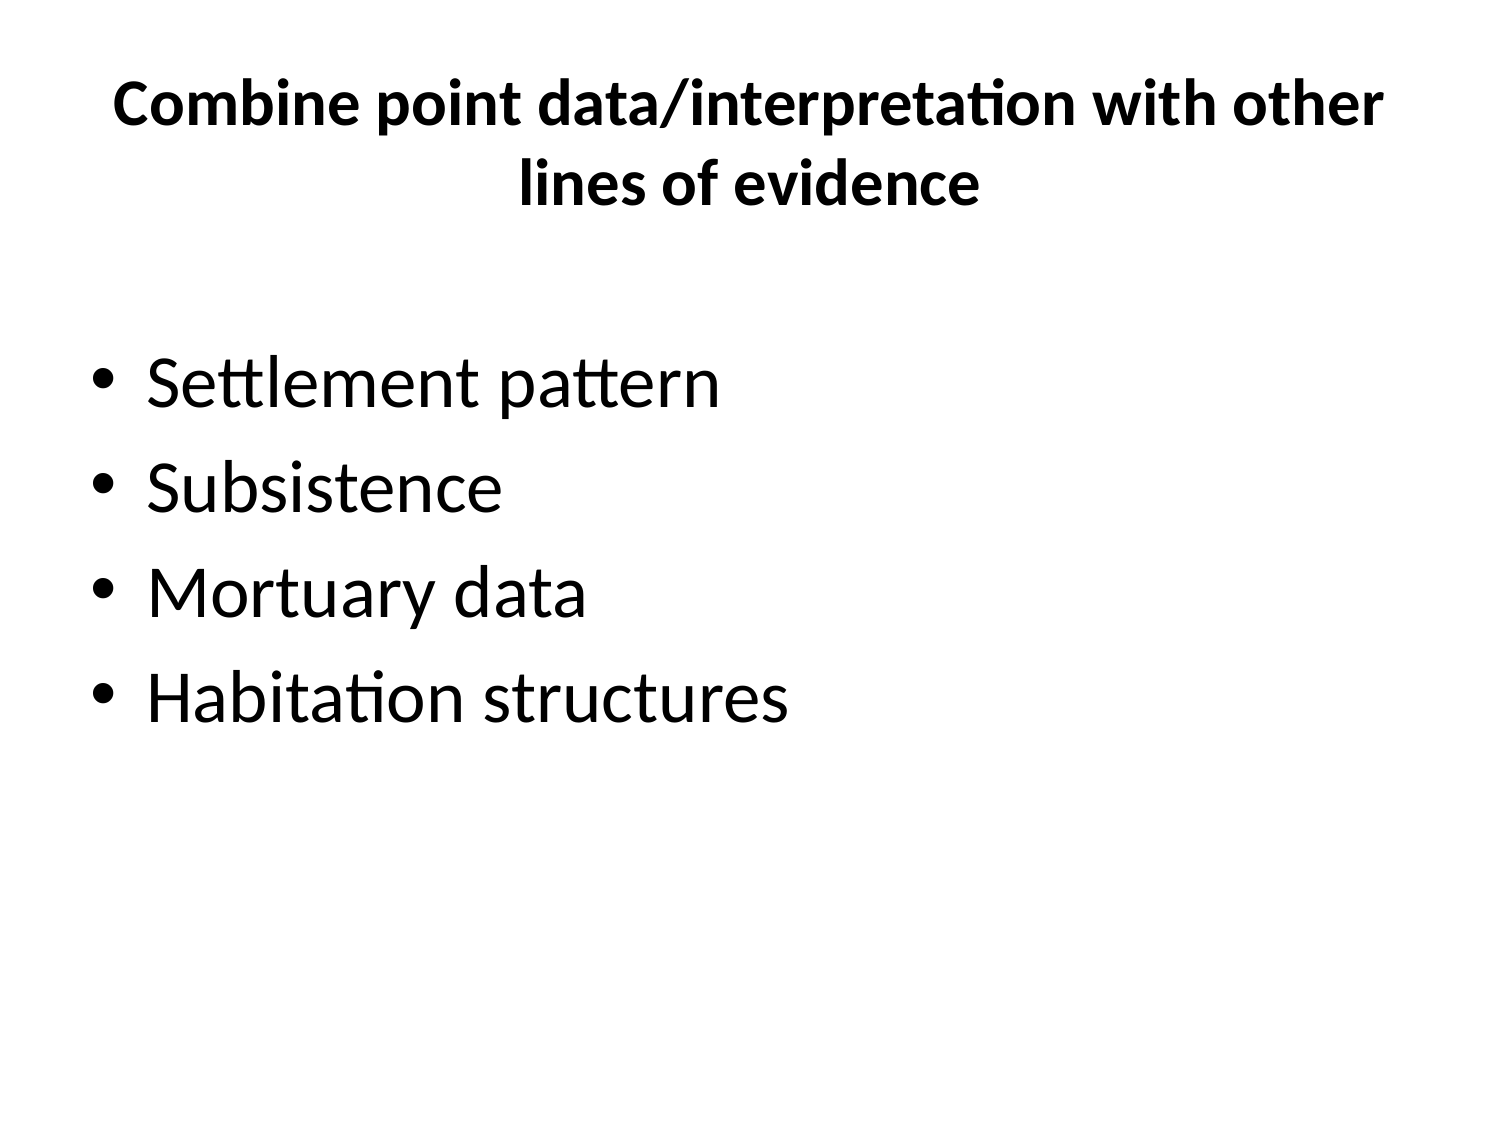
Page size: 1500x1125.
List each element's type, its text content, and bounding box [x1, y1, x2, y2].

title Combine point data/interpretation with other lines of evidence [75, 45, 1425, 233]
list Settlement pattern Subsistence Mortuary data Habitation structures [75, 324, 1425, 1005]
